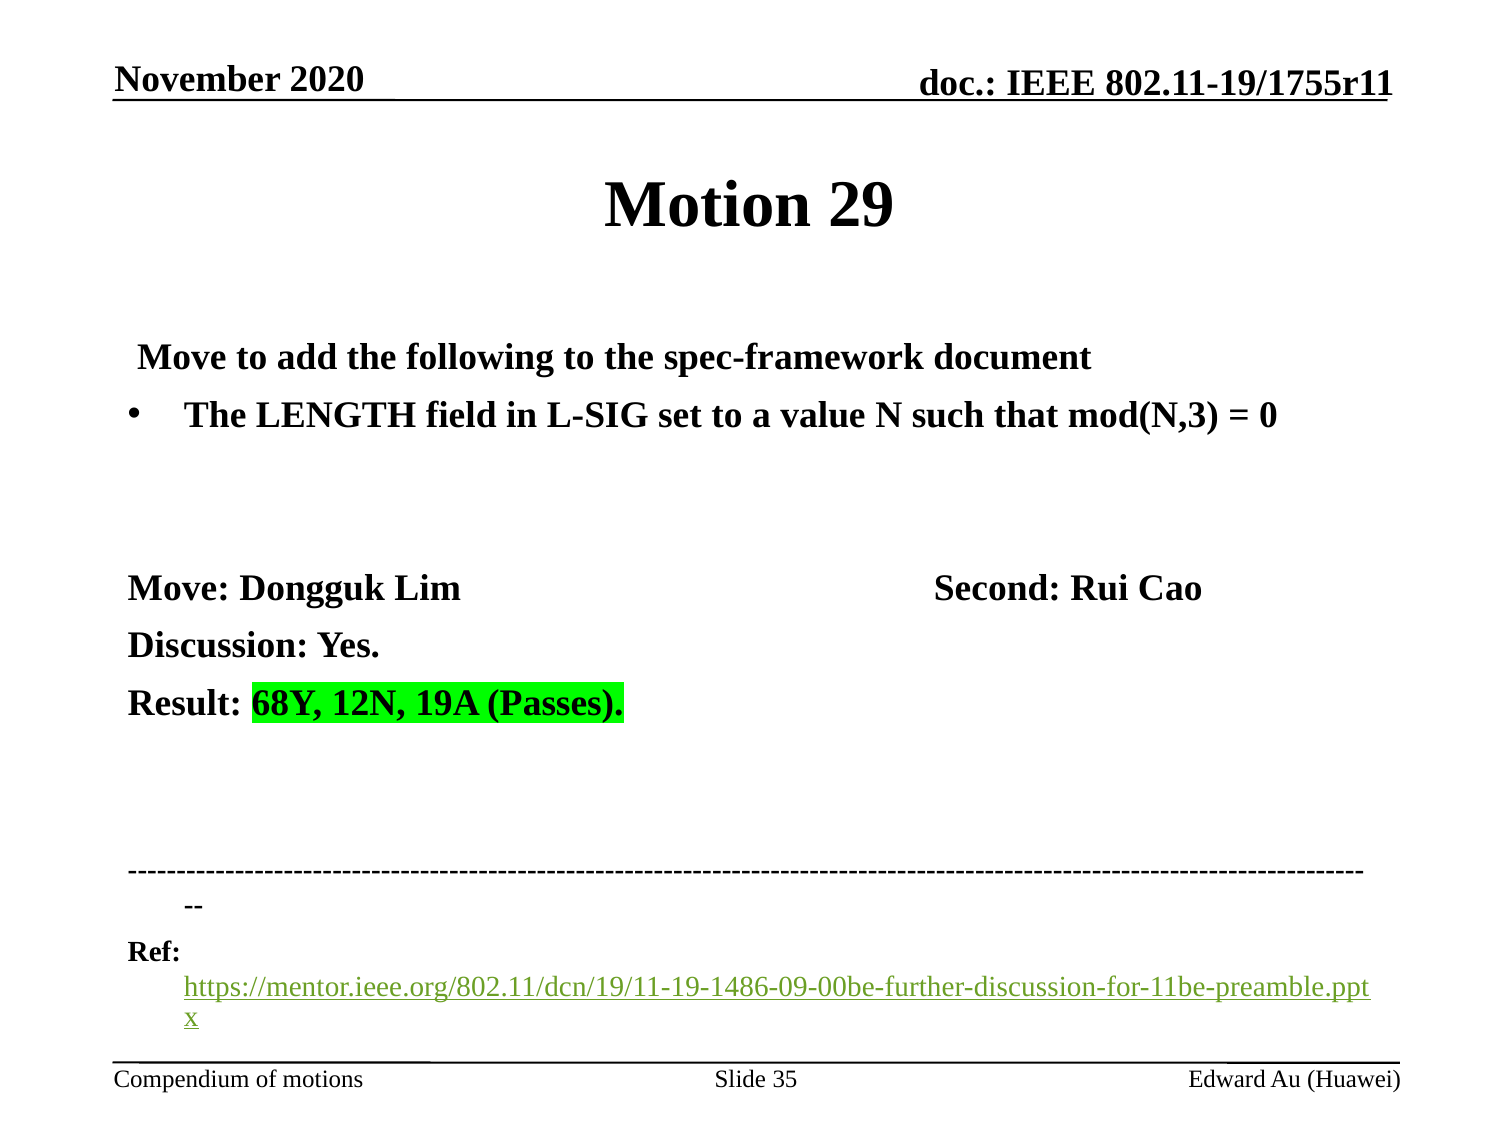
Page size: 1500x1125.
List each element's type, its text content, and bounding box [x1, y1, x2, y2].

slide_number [114, 54, 423, 100]
slide_number Slide 35 [712, 1061, 800, 1123]
list Move to add the following to the spec-framework document The LENGTH field in L-SIG set to a value N such that mod(N,3) = 0 Move: Dongguk Lim Second: Rui Cao Discussion: Yes. Result: 68Y, 12N, 19A (Passes). --------------------------------------------------------------------------------------------------------------------------------- Ref: https://mentor.ieee.org/802.11/dcn/19/11-19-1486-09-00be-further-discussion-for-11be-preamble.pptx [112, 324, 1388, 1063]
title Motion 29 [112, 112, 1388, 288]
footer Edward Au (Huawei) [878, 1061, 1402, 1093]
